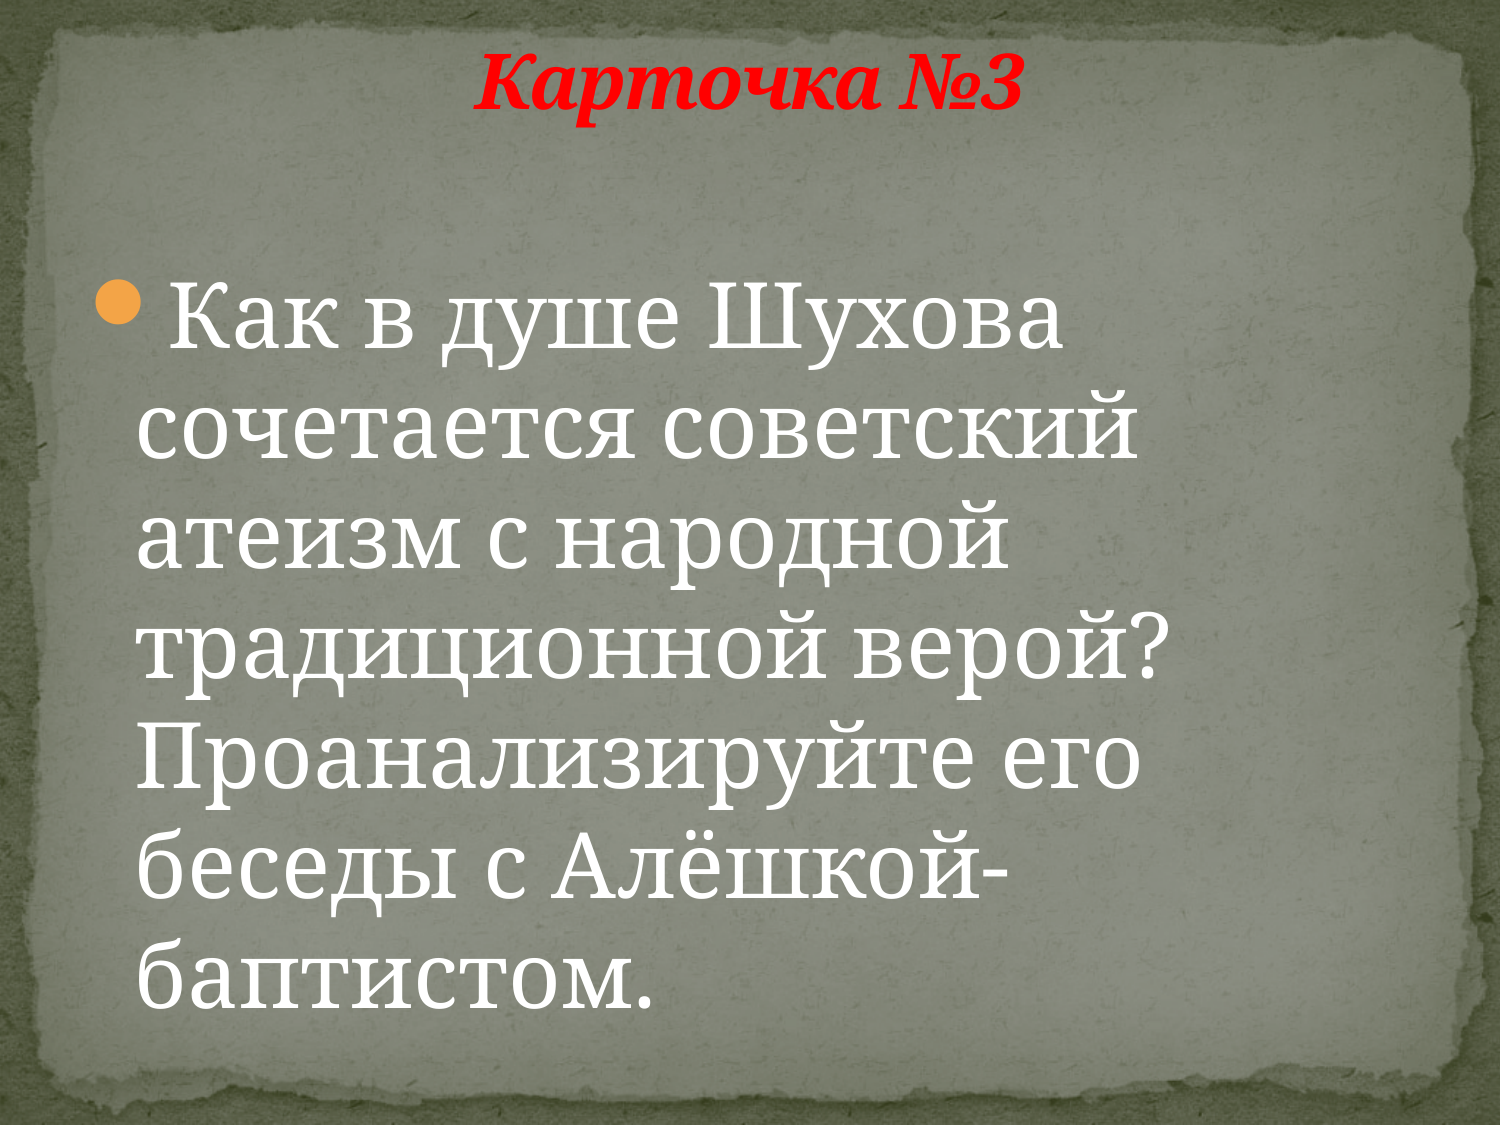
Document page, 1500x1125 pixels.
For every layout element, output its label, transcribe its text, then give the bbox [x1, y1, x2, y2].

list Как в душе Шухова сочетается советский атеизм с народной традиционной верой? Проанализируйте его беседы с Алёшкой-баптистом. [75, 249, 1425, 1000]
title Карточка №3 [74, 24, 1425, 225]
